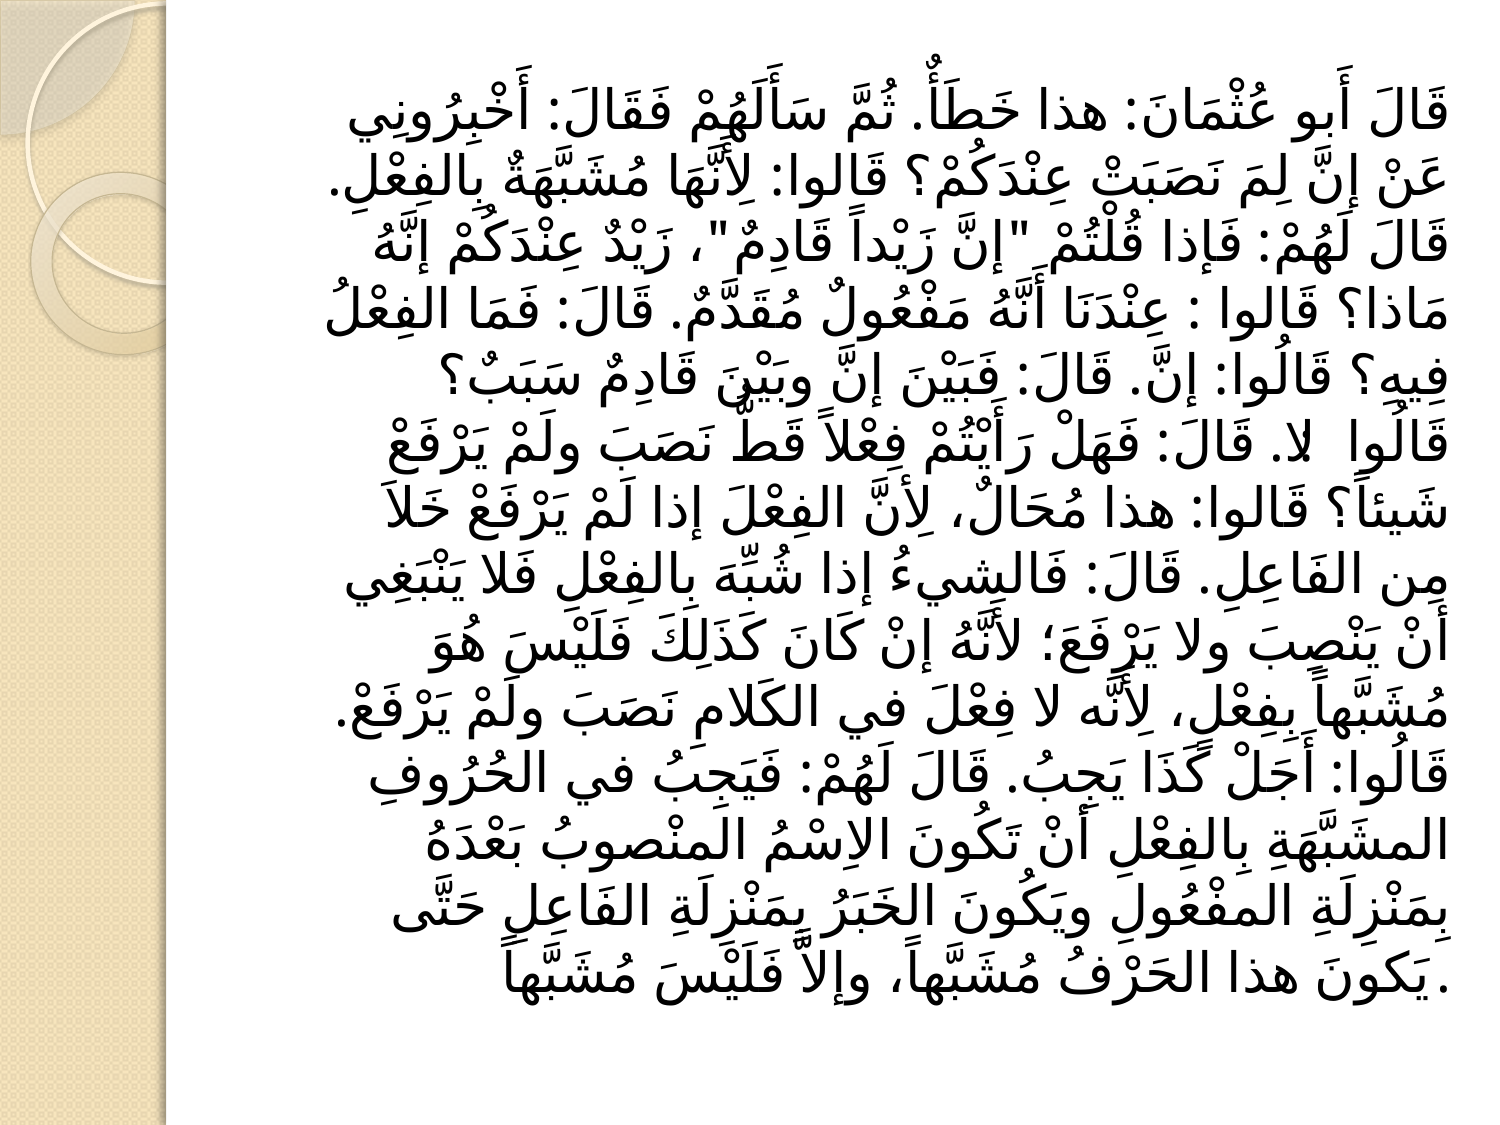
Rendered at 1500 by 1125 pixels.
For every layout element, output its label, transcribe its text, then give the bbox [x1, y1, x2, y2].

list قَالَ أَبو عُثْمَانَ: هذا خَطَأٌ. ثُمَّ سَأَلَهُمْ فَقَالَ: أَخْبِرُونِي عَنْ إنَّ لِمَ نَصَبَتْ عِنْدَكُمْ؟ قَالوا: لِأَنَّهَا مُشَبَّهَةٌ بِالفِعْلِ. قَالَ لَهُمْ: فَإذا قُلْتُمْ "إنَّ زَيْداً قَادِمٌ"، زَيْدٌ عِنْدَكُمْ إنَّهُ مَاذا؟ قَالوا : عِنْدَنَا أَنَّهُ مَفْعُولٌ مُقَدَّمٌ. قَالَ: فَمَا الفِعْلُ فِيهِ؟ قَالُوا: إنَّ. قَالَ: فَبَيْنَ إنَّ وبَيْنَ قَادِمٌ سَبَبٌ؟ قَالُوا: لا. قَالَ: فَهَلْ رَأَيْتُمْ فِعْلاً قَطُّ نَصَبَ ولَمْ يَرْفَعْ شَيئاً؟ قَالوا: هذا مُحَالٌ، لِأنَّ الفِعْلَ إذا لَمْ يَرْفَعْ خَلاَ مِن الفَاعِلِ. قَالَ: فَالشيءُ إذا شُبِّهَ بِالفِعْلِ فَلا يَنْبَغِي أنْ يَنْصِبَ ولا يَرْفَعَ؛ لأَنَّهُ إنْ كَانَ كَذَلِكَ فَلَيْسَ هُوَ مُشَبَّهاً بِفِعْلٍ، لِأَنَّه لا فِعْلَ في الكَلامِ نَصَبَ ولَمْ يَرْفَعْ. قَالُوا: أَجَلْ كَذَا يَجِبُ. قَالَ لَهُمْ: فَيَجِبُ في الحُرُوفِ المشَبَّهَةِ بِالفِعْلِ أنْ تَكُونَ الاِسْمُ المنْصوبُ بَعْدَهُ بِمَنْزِلَةِ المفْعُولِ ويَكُونَ الخَبَرُ بِمَنْزِلَةِ الفَاعِلِ حَتَّى يَكونَ هذا الحَرْفُ مُشَبَّهاً، وإلاَّ فَلَيْسَ مُشَبَّهاً. [235, 66, 1466, 1025]
